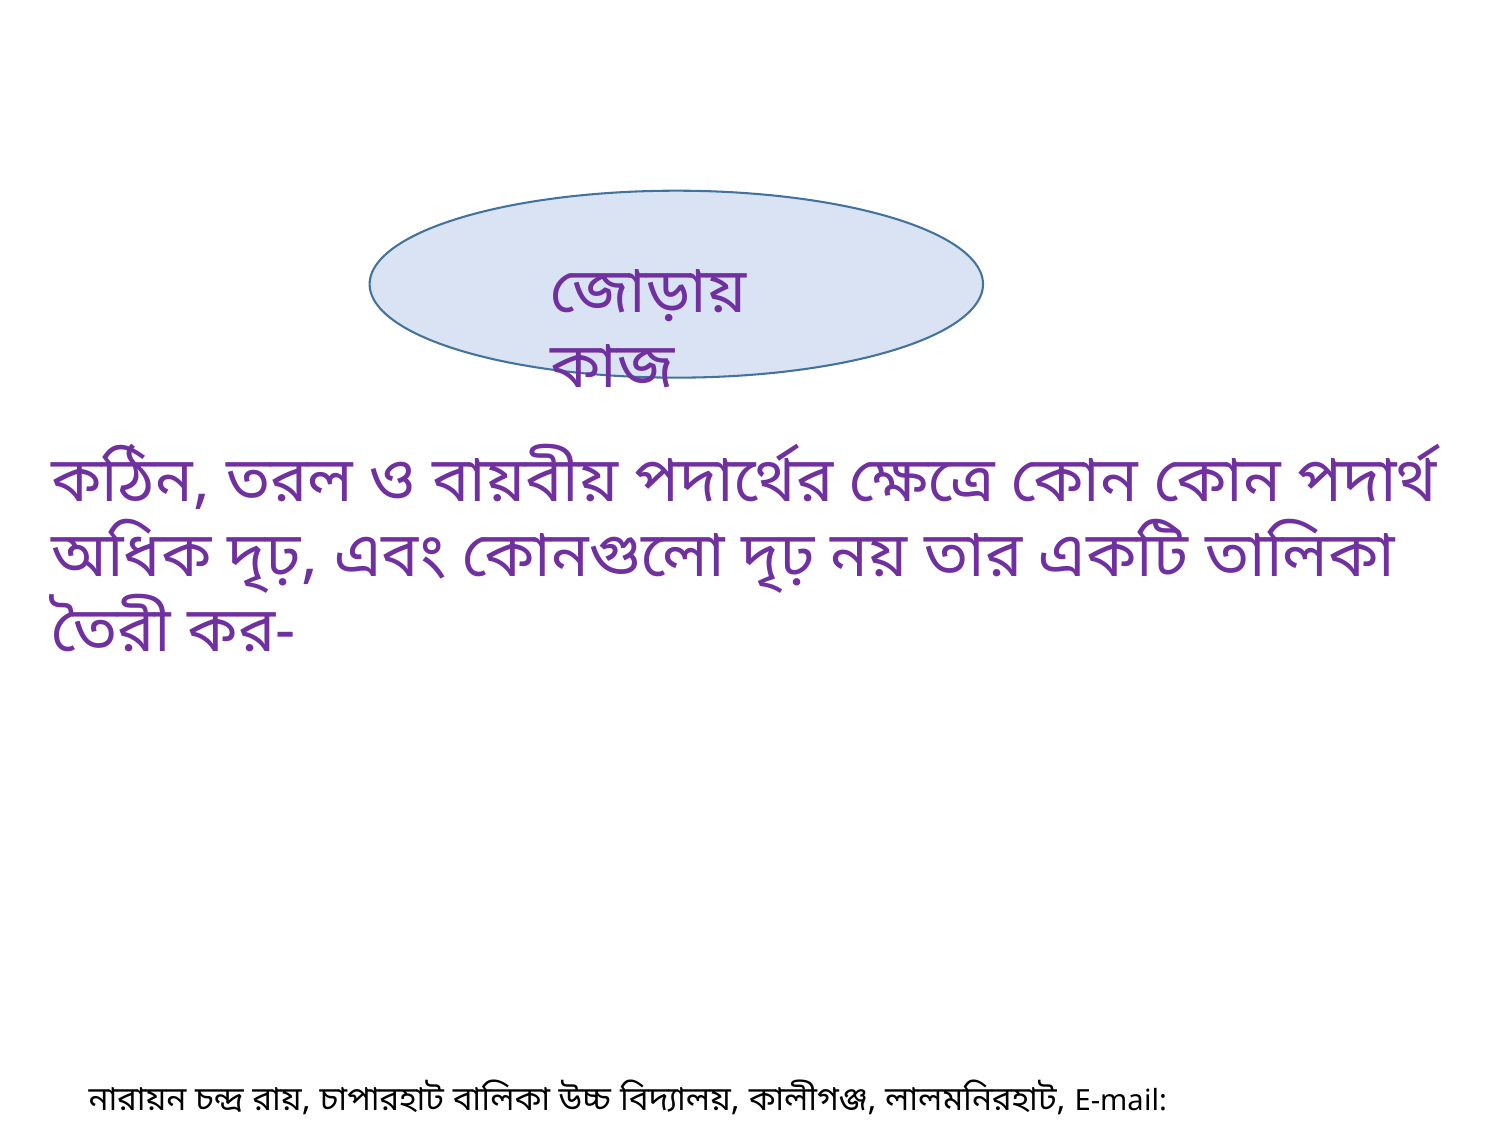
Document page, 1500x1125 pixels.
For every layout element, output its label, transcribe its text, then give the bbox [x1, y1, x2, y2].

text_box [369, 190, 984, 378]
text_box কঠিন, তরল ও বায়বীয় পদার্থের ক্ষেত্রে কোন কোন পদার্থ অধিক দৃঢ়, এবং কোনগুলো দৃঢ় নয় তার একটি তালিকা তৈরী কর- [36, 431, 1472, 671]
